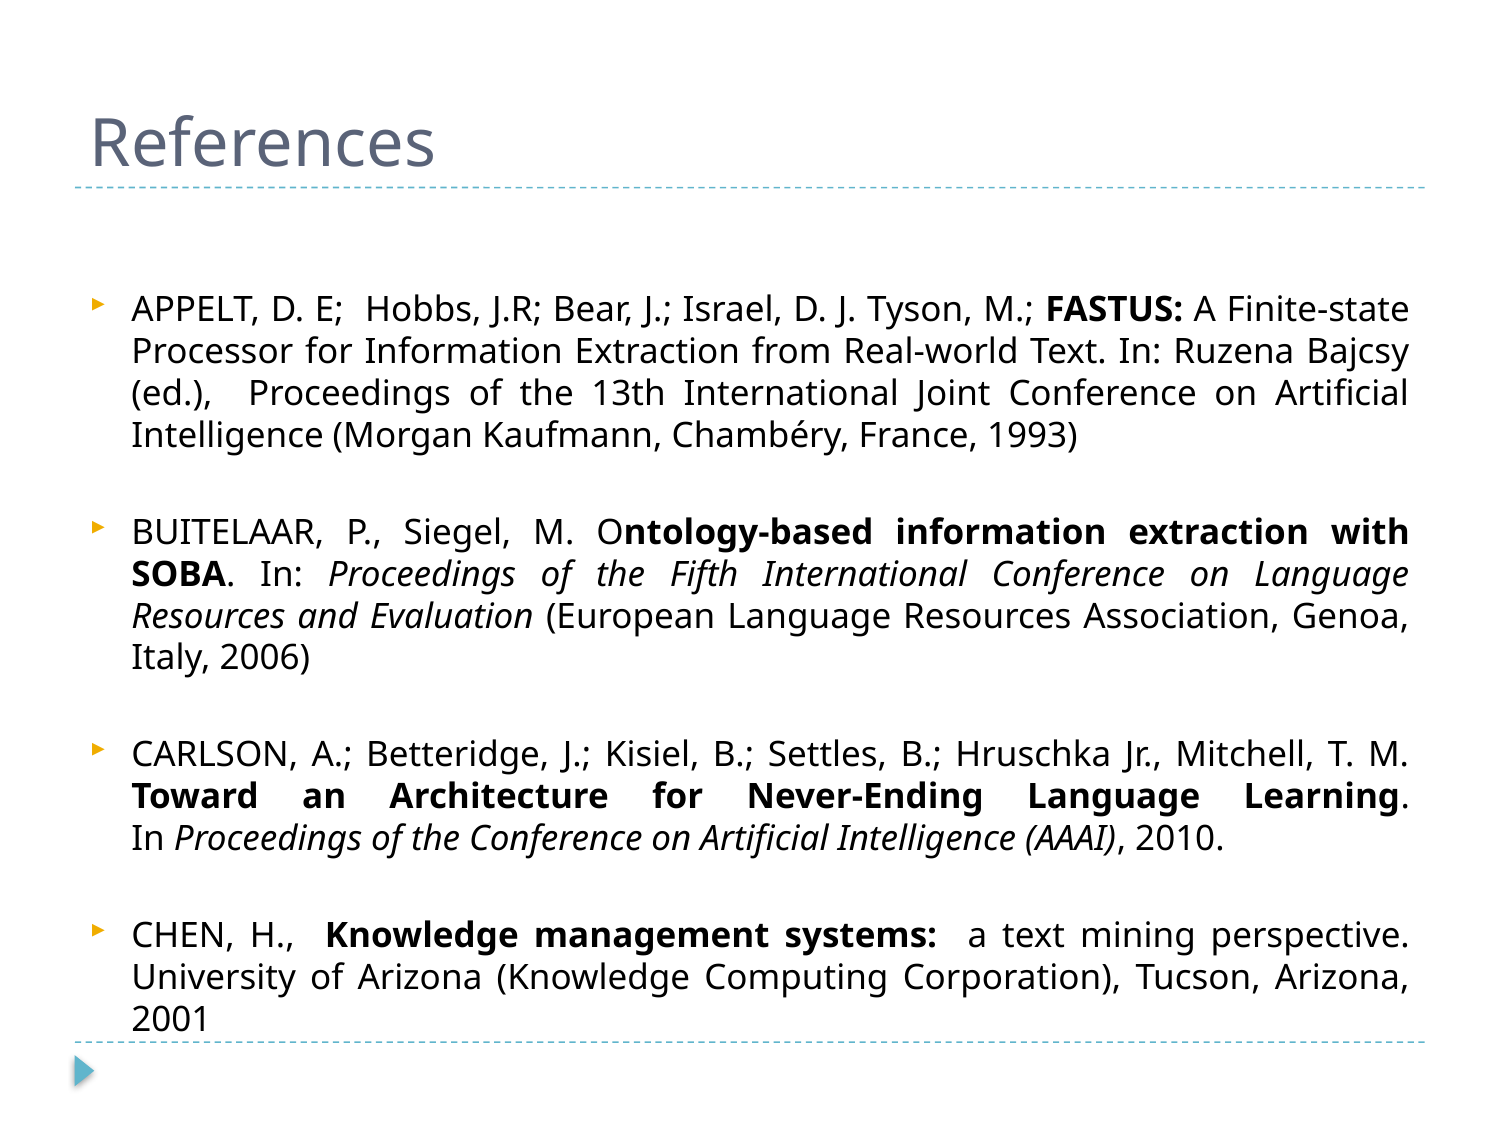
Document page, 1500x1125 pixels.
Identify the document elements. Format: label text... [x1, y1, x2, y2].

list APPELT, D. E; Hobbs, J.R; Bear, J.; Israel, D. J. Tyson, M.; FASTUS: A Finite-state Processor for Information Extraction from Real-world Text. In: Ruzena Bajcsy (ed.), Proceedings of the 13th International Joint Conference on Artificial Intelligence (Morgan Kaufmann, Chambéry, France, 1993) BUITELAAR, P., Siegel, M. Ontology-based information extraction with SOBA. In: Proceedings of the Fifth International Conference on Language Resources and Evaluation (European Language Resources Association, Genoa, Italy, 2006) CARLSON, A.; Betteridge, J.; Kisiel, B.; Settles, B.; Hruschka Jr., Mitchell, T. M. Toward an Architecture for Never-Ending Language Learning. In Proceedings of the Conference on Artificial Intelligence (AAAI), 2010. CHEN, H., Knowledge management systems: a text mining perspective. University of Arizona (Knowledge Computing Corporation), Tucson, Arizona, 2001 [75, 200, 1425, 1047]
title References [75, 24, 1425, 188]
